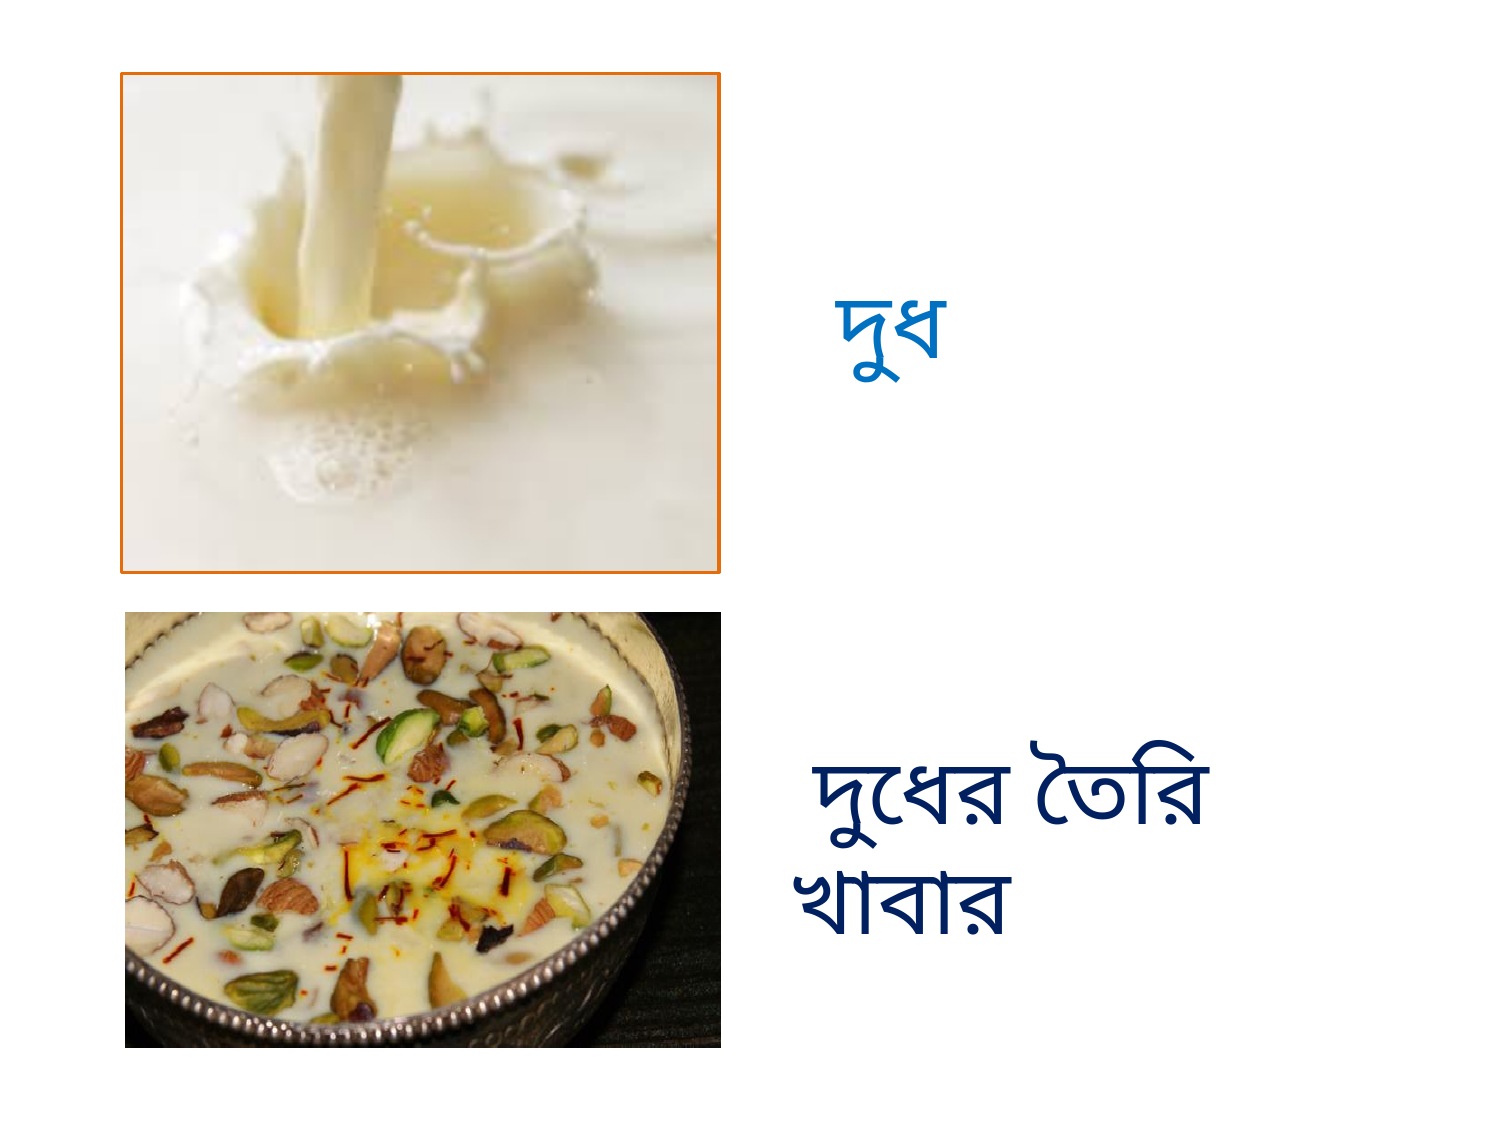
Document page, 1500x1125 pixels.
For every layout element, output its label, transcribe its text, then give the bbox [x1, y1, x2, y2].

picture [122, 74, 718, 571]
text_box দুধের তৈরি খাবার [774, 725, 1425, 961]
picture [124, 612, 722, 1048]
text_box দুধ [750, 259, 1250, 385]
